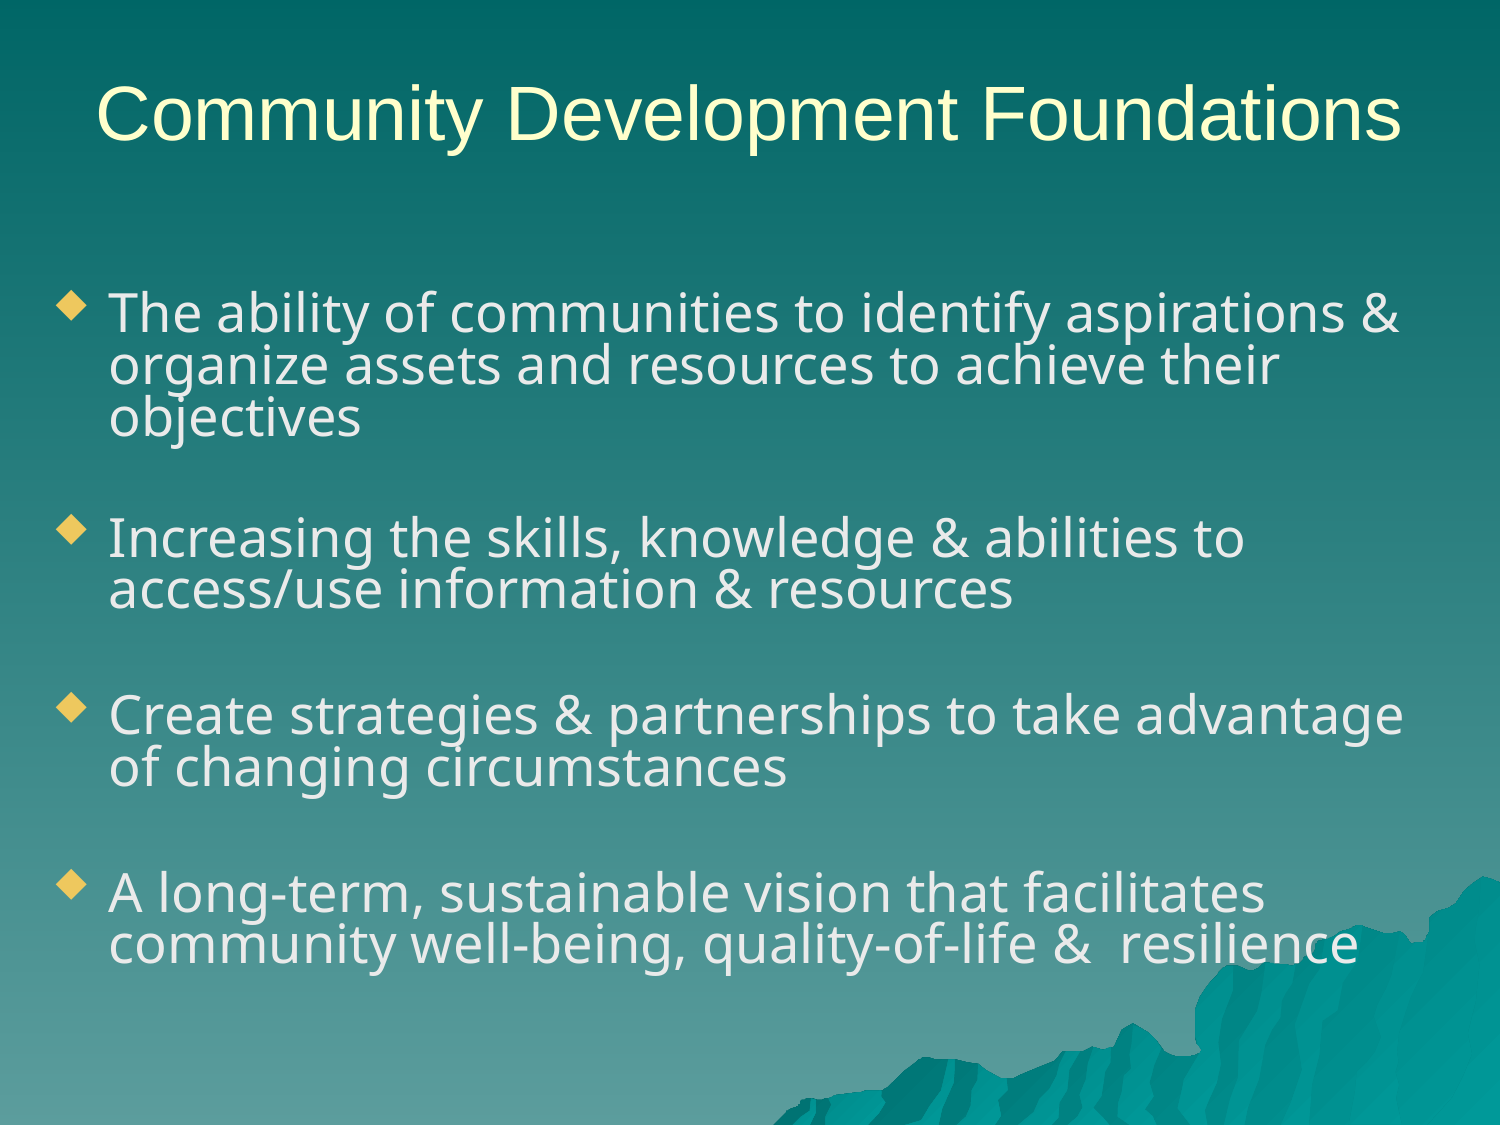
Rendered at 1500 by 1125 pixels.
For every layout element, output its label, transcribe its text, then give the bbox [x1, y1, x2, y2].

title Community Development Foundations [74, 24, 1426, 196]
list The ability of communities to identify aspirations & organize assets and resources to achieve their objectives Increasing the skills, knowledge & abilities to access/use information & resources Create strategies & partnerships to take advantage of changing circumstances A long-term, sustainable vision that facilitates community well-being, quality-of-life & resilience [37, 212, 1476, 1101]
